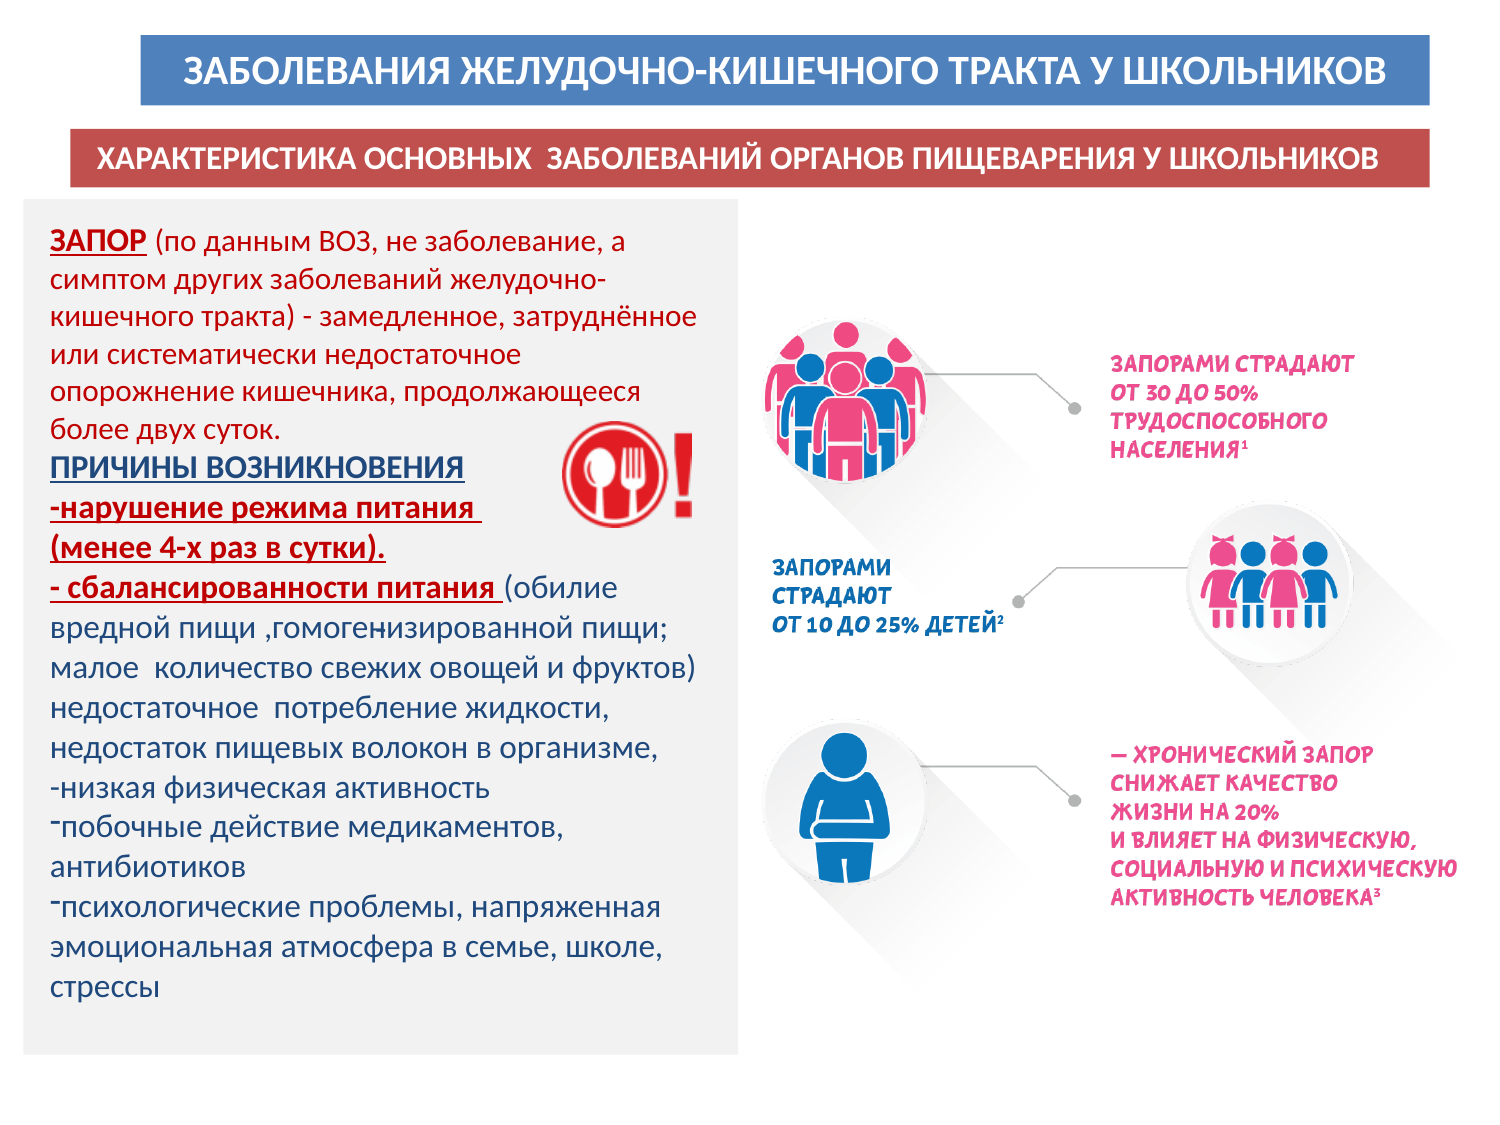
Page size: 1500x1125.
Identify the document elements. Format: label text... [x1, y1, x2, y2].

text_box - [21, 197, 740, 1057]
text_box [138, 33, 1432, 108]
text_box ЗАПОР (по данным ВОЗ, не заболевание, а симптом других заболеваний желудочно-кишечного тракта) - замедленное, затруднённое или систематически недостаточное опорожнение кишечника, продолжающееся более двух суток. ПРИЧИНЫ ВОЗНИКНОВЕНИЯ -нарушение режима питания (менее 4-х раз в сутки). - сбалансированности питания (обилие вредной пищи ,гомогенизированной пищи; малое количество свежих овощей и фруктов) недостаточное потребление жидкости, недостаток пищевых волокон в организме, -низкая физическая активность побочные действие медикаментов, антибиотиков психологические проблемы, напряженная эмоциональная атмосфера в семье, школе, стрессы [35, 210, 727, 1012]
picture [562, 421, 693, 528]
text_box [68, 127, 1432, 189]
picture [761, 316, 1466, 997]
text_box ЗАБОЛЕВАНИЯ ЖЕЛУДОЧНО-КИШЕЧНОГО ТРАКТА У ШКОЛЬНИКОВ [140, 35, 1430, 100]
text_box ХАРАКТЕРИСТИКА ОСНОВНЫХ ЗАБОЛЕВАНИЙ ОРГАНОВ ПИЩЕВАРЕНИЯ У ШКОЛЬНИКОВ [82, 128, 1500, 184]
